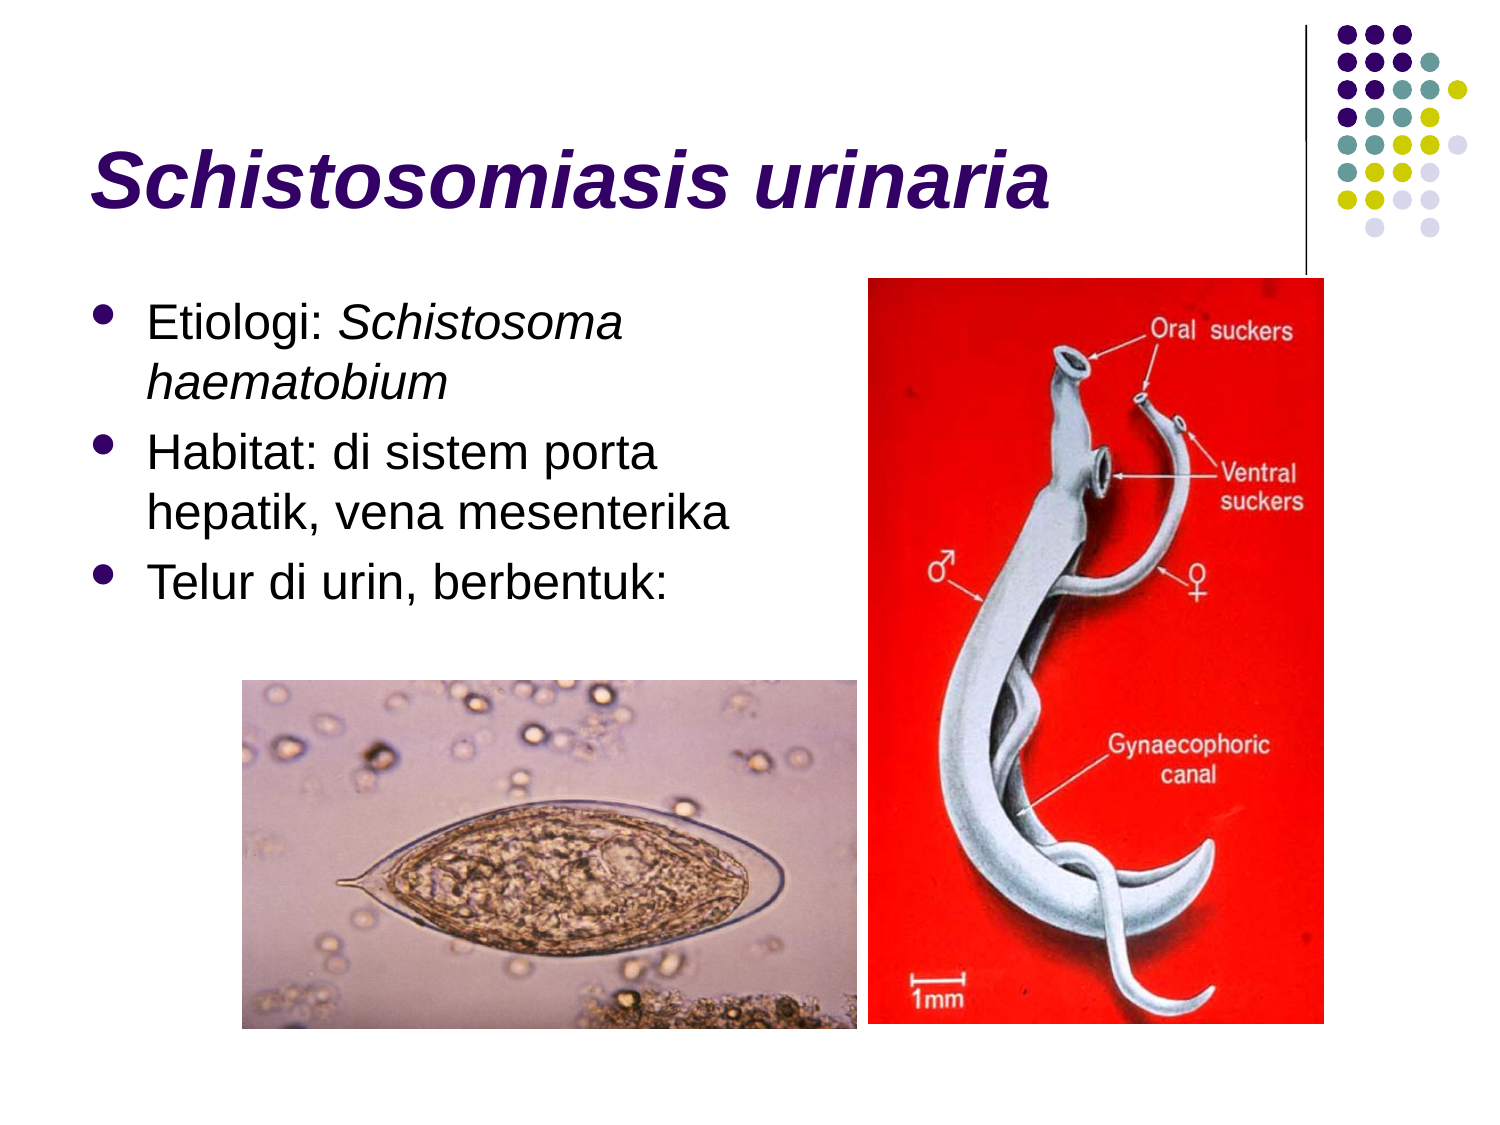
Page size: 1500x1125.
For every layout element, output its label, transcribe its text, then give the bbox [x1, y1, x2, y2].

picture [241, 680, 857, 1029]
list Etiologi: Schistosoma haematobium Habitat: di sistem porta hepatik, vena mesenterika Telur di urin, berbentuk: [74, 281, 762, 1006]
picture [867, 278, 1324, 1024]
title Schistosomiasis urinaria [74, 19, 1313, 233]
